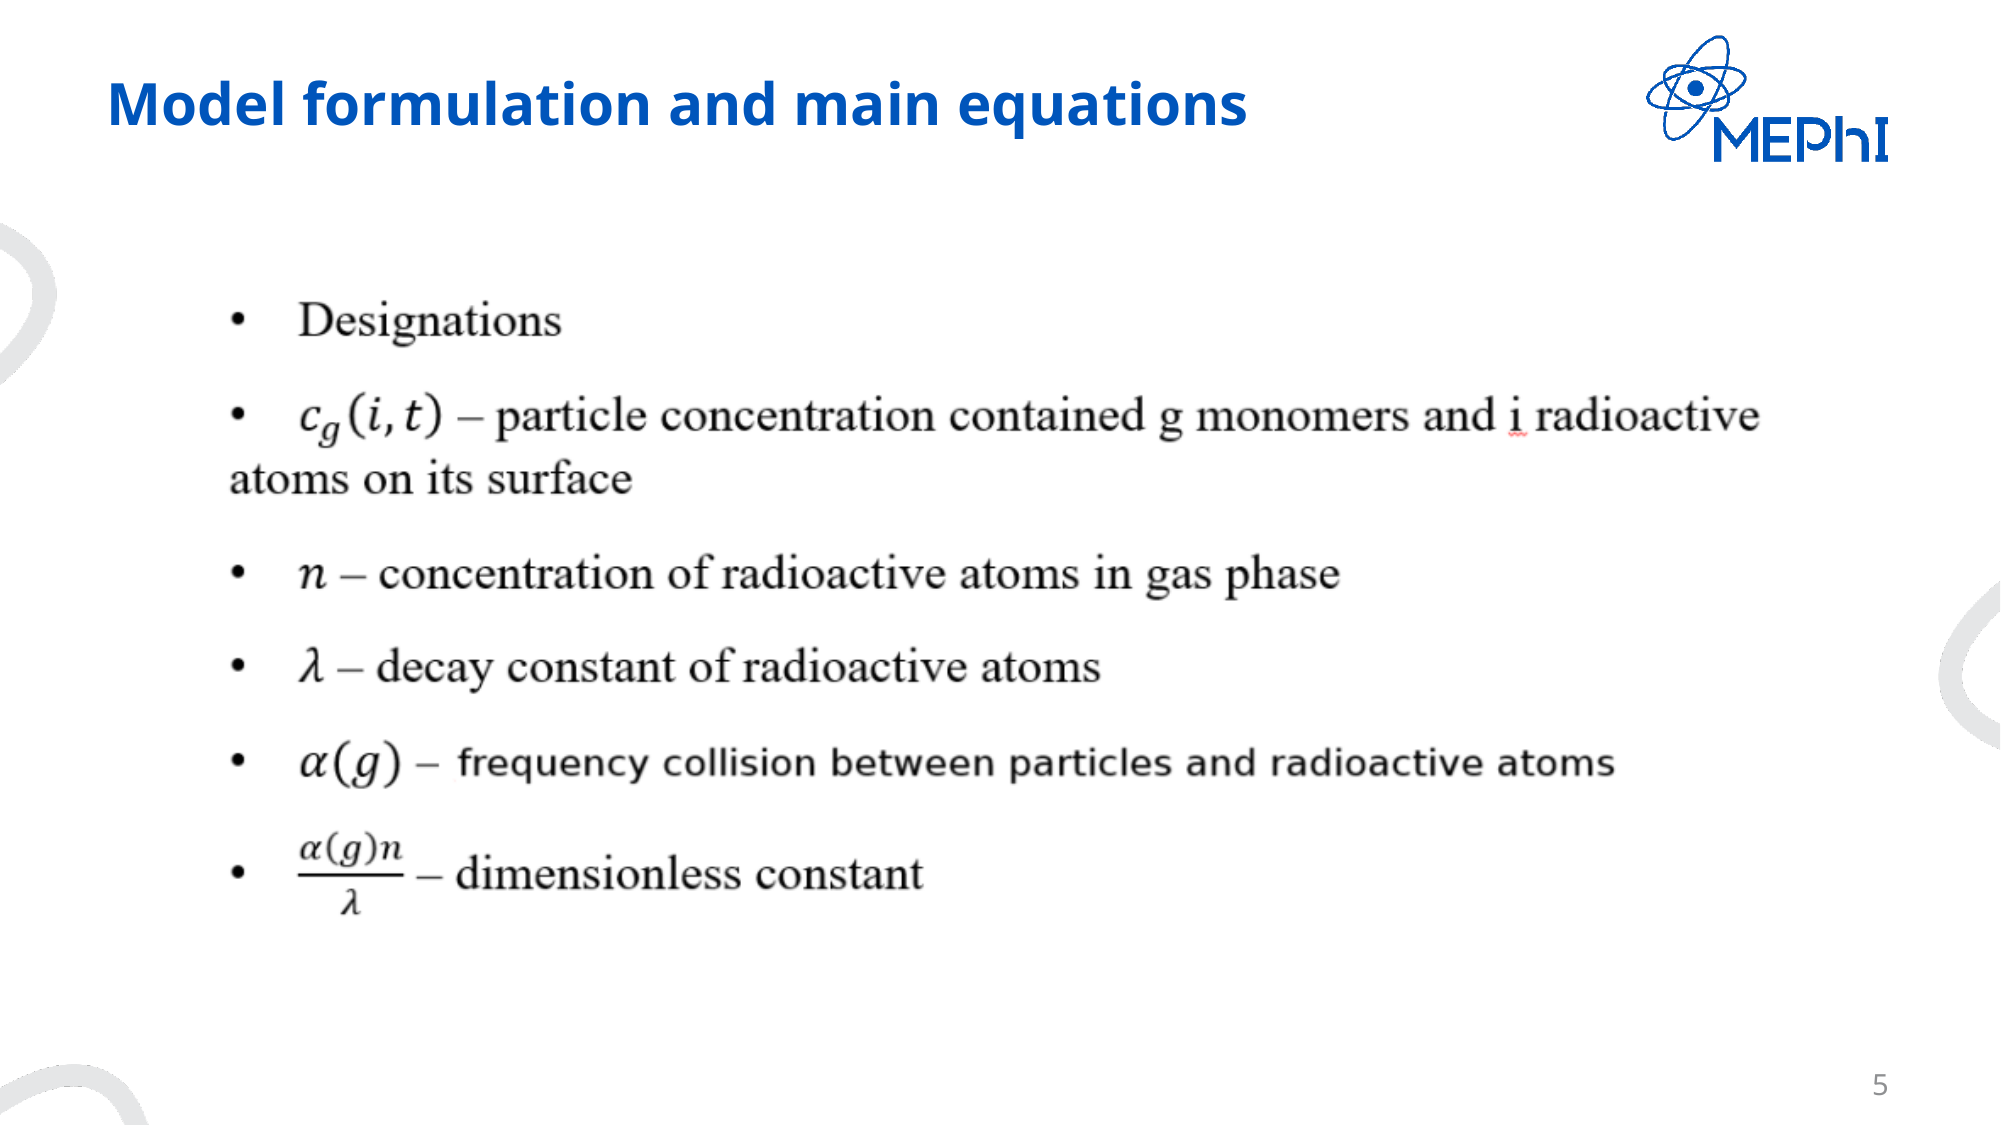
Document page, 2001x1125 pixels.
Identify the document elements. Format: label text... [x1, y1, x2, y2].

picture [0, 208, 122, 456]
picture [185, 265, 1814, 923]
title Model formulation and main equations [91, 0, 1601, 204]
picture [1637, 27, 1910, 173]
picture [0, 1032, 162, 1125]
picture [1919, 554, 2001, 767]
